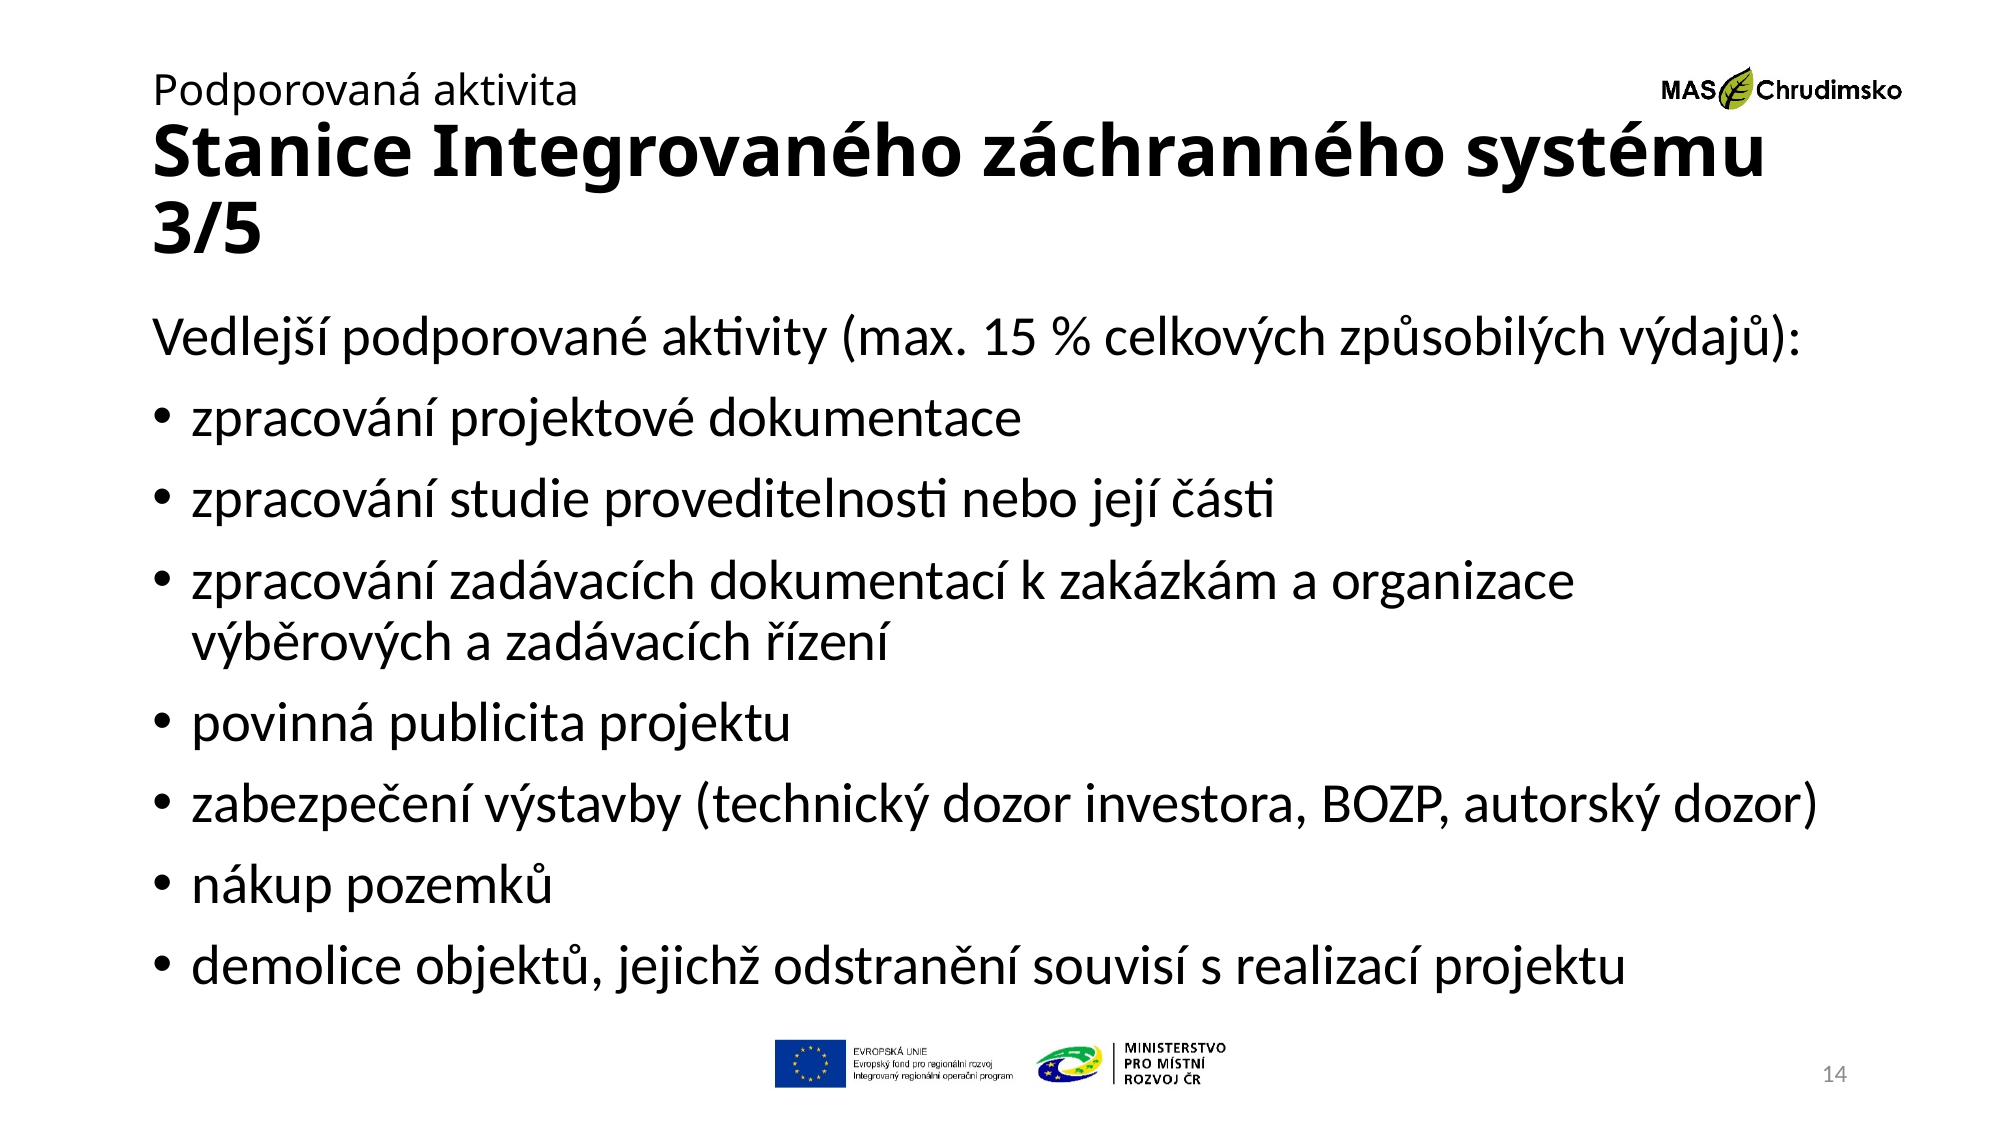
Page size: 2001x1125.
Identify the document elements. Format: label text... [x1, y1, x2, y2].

picture [759, 1023, 1241, 1103]
list Vedlejší podporované aktivity (max. 15 % celkových způsobilých výdajů): zpracování projektové dokumentace zpracování studie proveditelnosti nebo její části zpracování zadávacích dokumentací k zakázkám a organizace výběrových a zadávacích řízení povinná publicita projektu zabezpečení výstavby (technický dozor investora, BOZP, autorský dozor) nákup pozemků demolice objektů, jejichž odstranění souvisí s realizací projektu [137, 299, 1863, 1014]
picture [1641, 59, 1922, 116]
slide_number 14 [1412, 1042, 1863, 1103]
title Podporovaná aktivita Stanice Integrovaného záchranného systému 3/5 [137, 59, 1863, 278]
